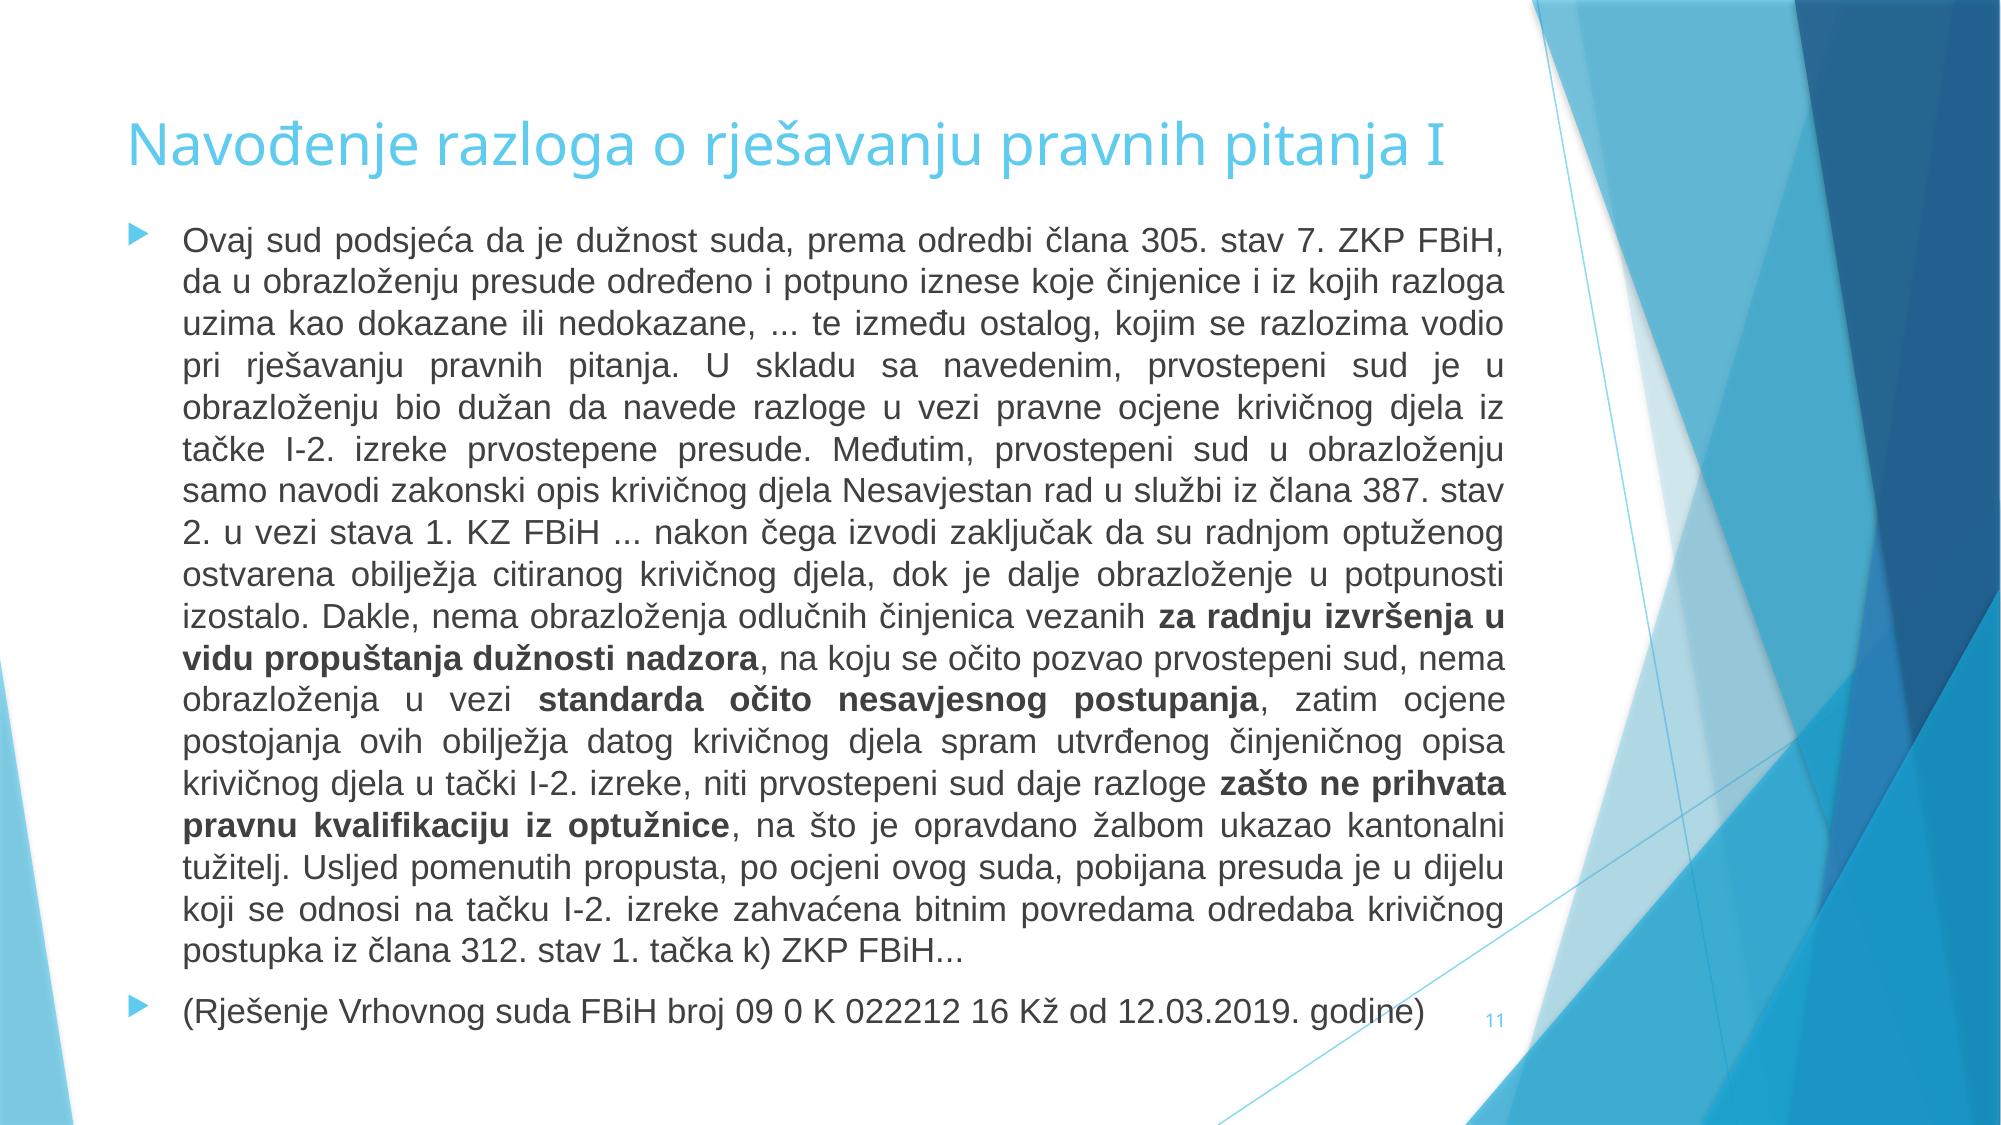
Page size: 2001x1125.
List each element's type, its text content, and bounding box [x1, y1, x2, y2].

title Navođenje razloga o rješavanju pravnih pitanja I [111, 99, 1522, 209]
list Ovaj sud podsjeća da je dužnost suda, prema odredbi člana 305. stav 7. ZKP FBiH, da u obrazloženju presude određeno i potpuno iznese koje činjenice i iz kojih razloga uzima kao dokazane ili nedokazane, ... te između ostalog, kojim se razlozima vodio pri rješavanju pravnih pitanja. U skladu sa navedenim, prvostepeni sud je u obrazloženju bio dužan da navede razloge u vezi pravne ocjene krivičnog djela iz tačke I-2. izreke prvostepene presude. Međutim, prvostepeni sud u obrazloženju samo navodi zakonski opis krivičnog djela Nesavjestan rad u službi iz člana 387. stav 2. u vezi stava 1. KZ FBiH ... nakon čega izvodi zaključak da su radnjom optuženog ostvarena obilježja citiranog krivičnog djela, dok je dalje obrazloženje u potpunosti izostalo. Dakle, nema obrazloženja odlučnih činjenica vezanih za radnju izvršenja u vidu propuštanja dužnosti nadzora, na koju se očito pozvao prvostepeni sud, nema obrazloženja u vezi standarda očito nesavjesnog postupanja, zatim ocjene postojanja ovih obilježja datog krivičnog djela spram utvrđenog činjeničnog opisa krivičnog djela u tački I-2. izreke, niti prvostepeni sud daje razloge zašto ne prihvata pravnu kvalifikaciju iz optužnice, na što je opravdano žalbom ukazao kantonalni tužitelj. Usljed pomenutih propusta, po ocjeni ovog suda, pobijana presuda je u dijelu koji se odnosi na tačku I-2. izreke zahvaćena bitnim povredama odredaba krivičnog postupka iz člana 312. stav 1. tačka k) ZKP FBiH... (Rješenje Vrhovnog suda FBiH broj 09 0 K 022212 16 Kž od 12.03.2019. godine) [111, 209, 1522, 1043]
slide_number 11 [1409, 991, 1522, 1051]
